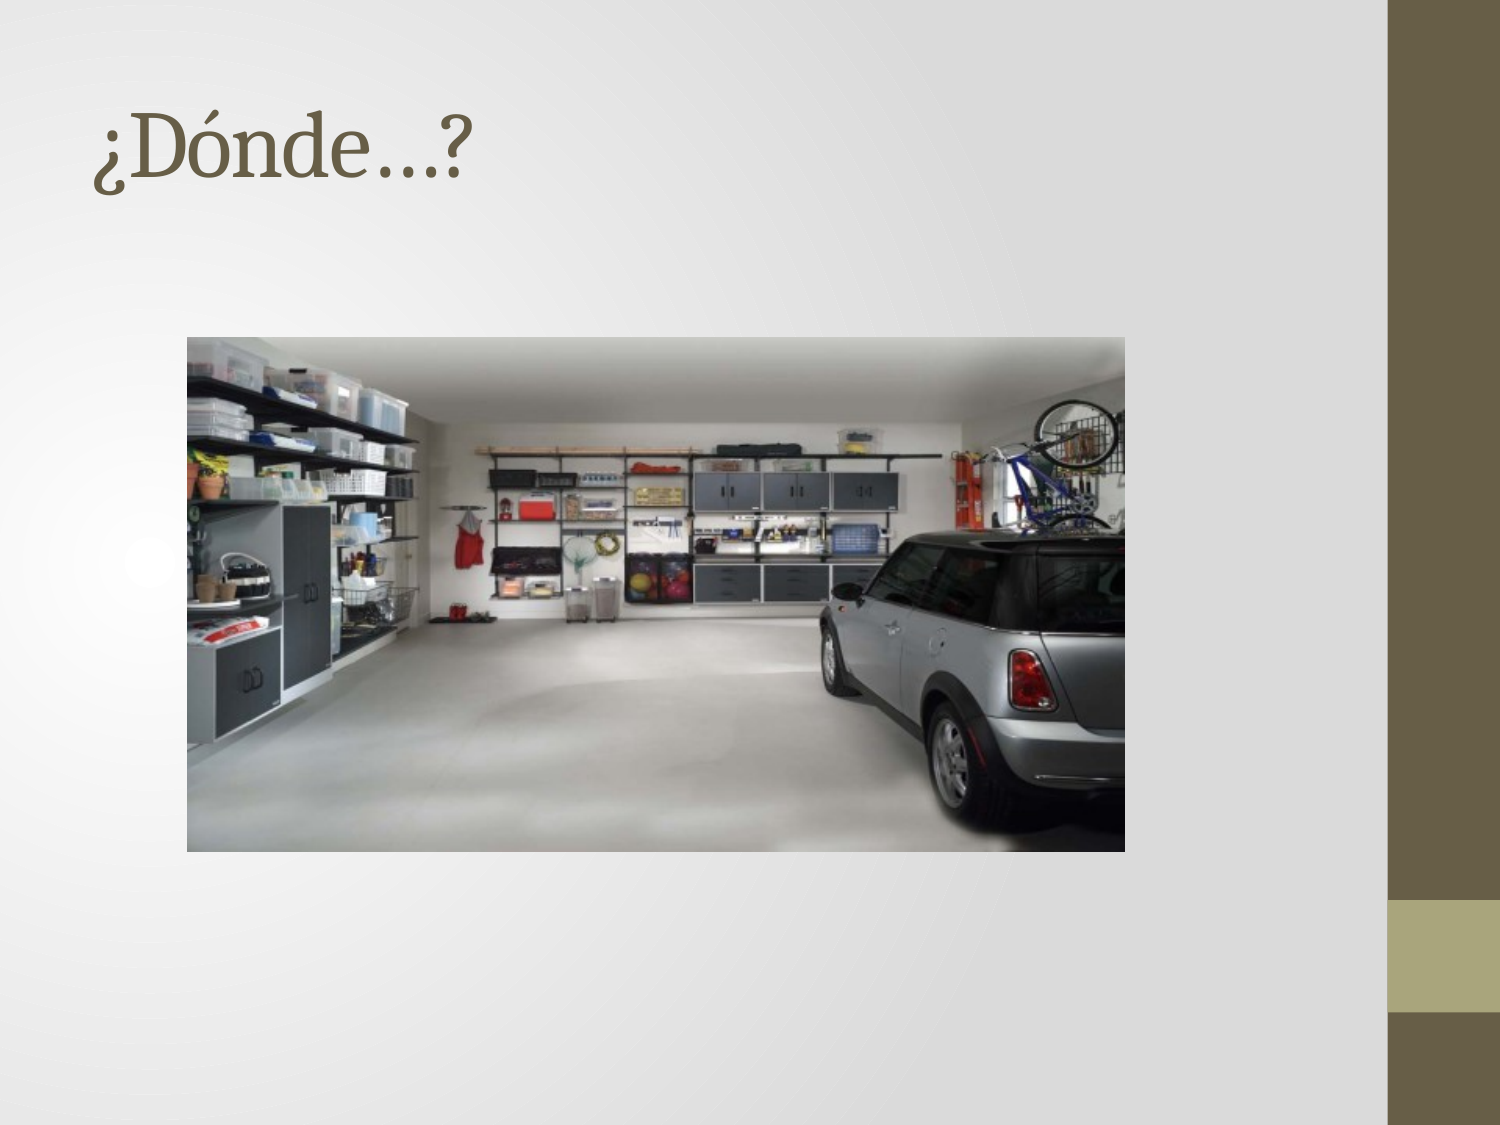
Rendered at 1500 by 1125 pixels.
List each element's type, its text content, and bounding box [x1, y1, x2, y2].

title ¿Dónde…? [75, 45, 1325, 233]
picture [186, 336, 1126, 853]
